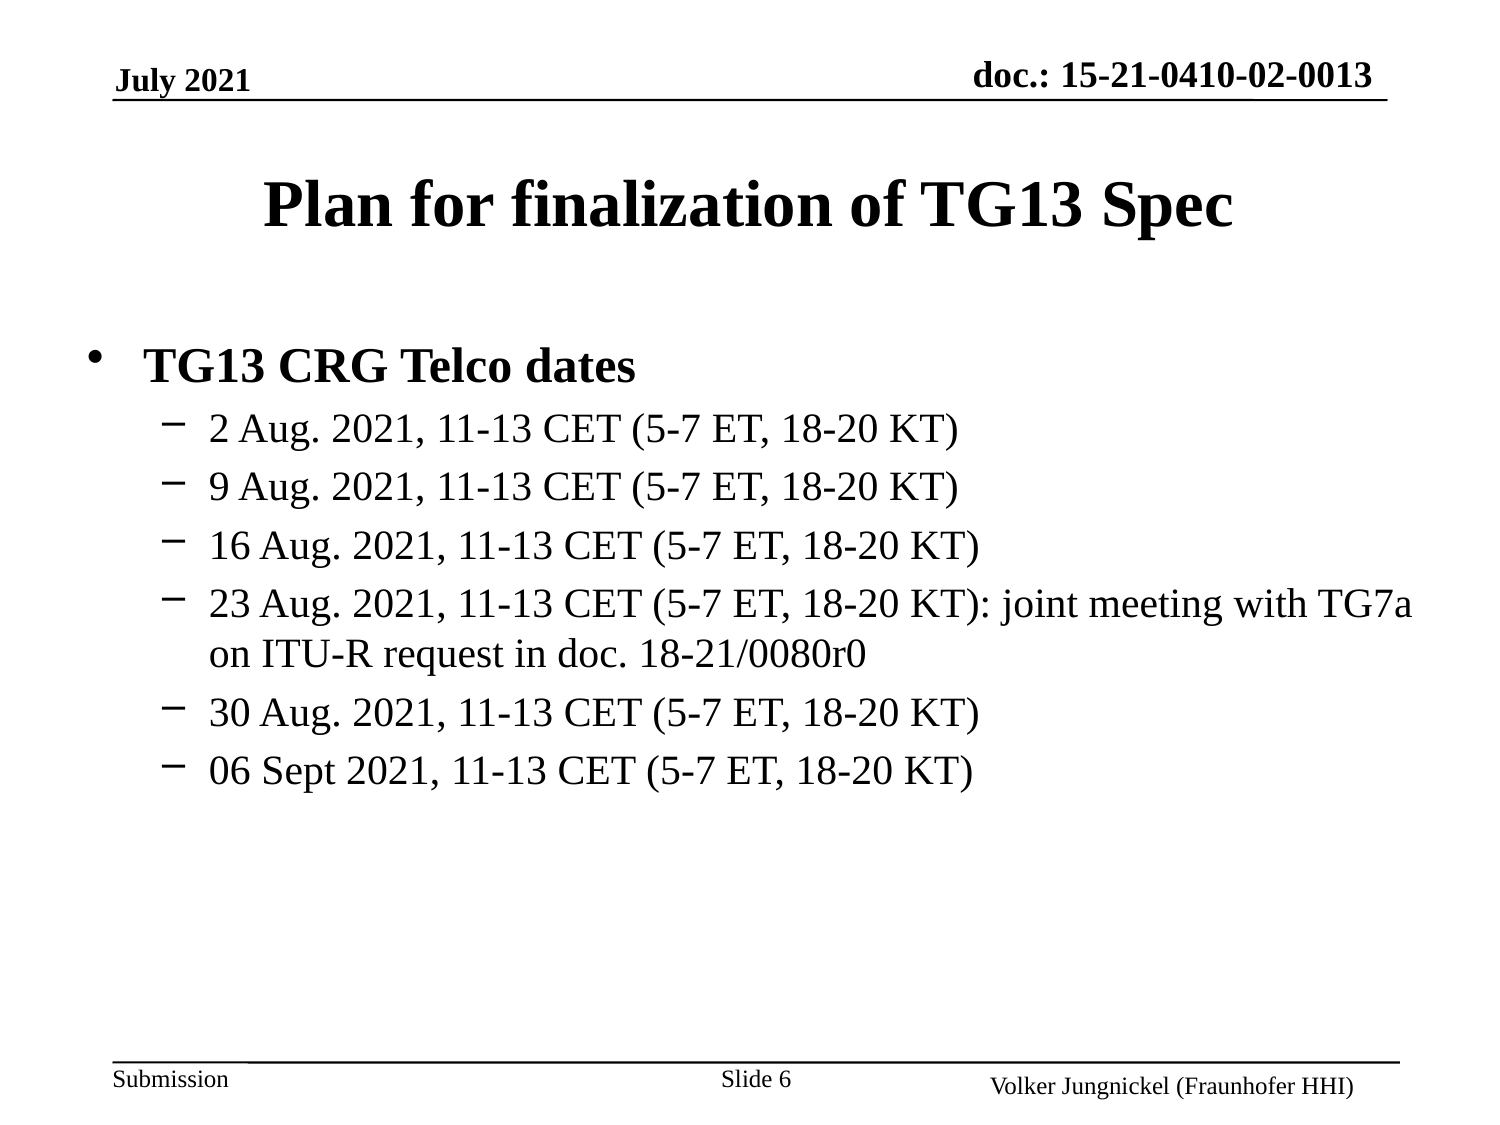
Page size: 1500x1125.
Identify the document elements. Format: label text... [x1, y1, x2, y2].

slide_number Slide 6 [711, 1061, 801, 1093]
footer Volker Jungnickel (Fraunhofer HHI) [975, 1062, 1402, 1100]
list TG13 CRG Telco dates 2 Aug. 2021, 11-13 CET (5-7 ET, 18-20 KT) 9 Aug. 2021, 11-13 CET (5-7 ET, 18-20 KT) 16 Aug. 2021, 11-13 CET (5-7 ET, 18-20 KT) 23 Aug. 2021, 11-13 CET (5-7 ET, 18-20 KT): joint meeting with TG7a on ITU-R request in doc. 18-21/0080r0 30 Aug. 2021, 11-13 CET (5-7 ET, 18-20 KT) 06 Sept 2021, 11-13 CET (5-7 ET, 18-20 KT) [62, 324, 1463, 700]
title Plan for finalization of TG13 Spec [112, 112, 1388, 288]
